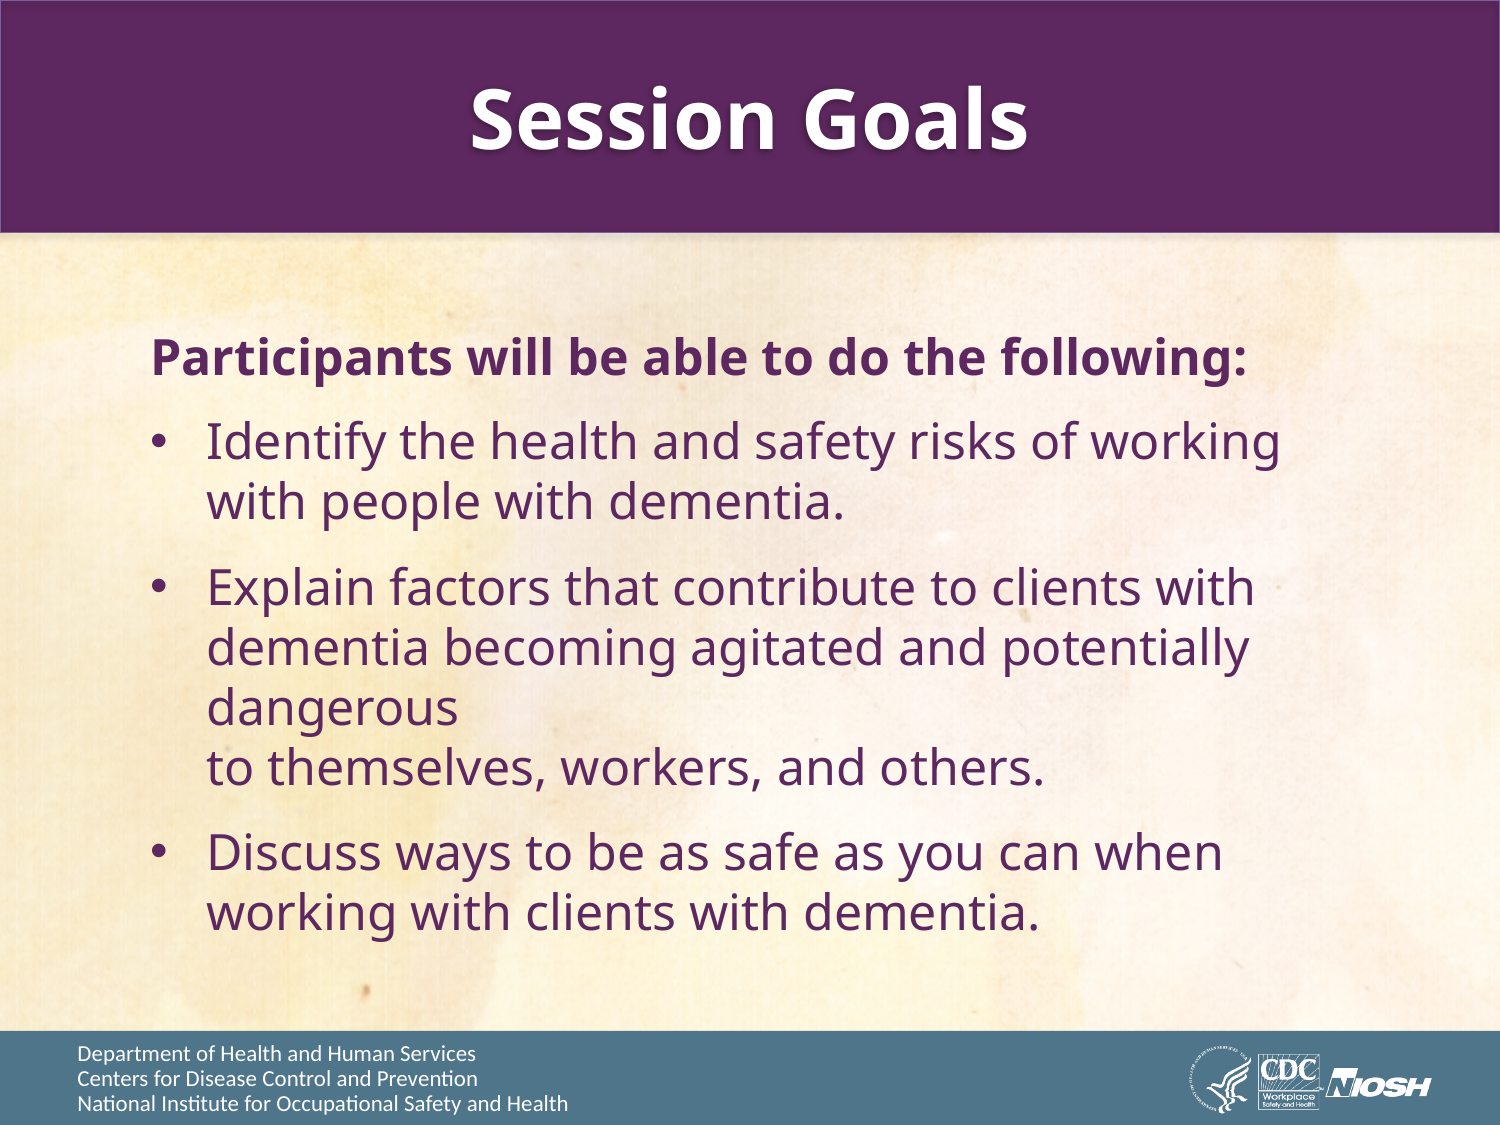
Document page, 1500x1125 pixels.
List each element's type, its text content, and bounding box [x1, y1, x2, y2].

picture [1182, 1042, 1438, 1117]
list Participants will be able to do the following: Identify the health and safety risks of working with people with dementia. Explain factors that contribute to clients with dementia becoming agitated and potentially dangerous to themselves, workers, and others. Discuss ways to be as safe as you can when working with clients with dementia. [150, 324, 1388, 938]
picture [0, 233, 1500, 1030]
title Session Goals [0, 0, 1500, 233]
